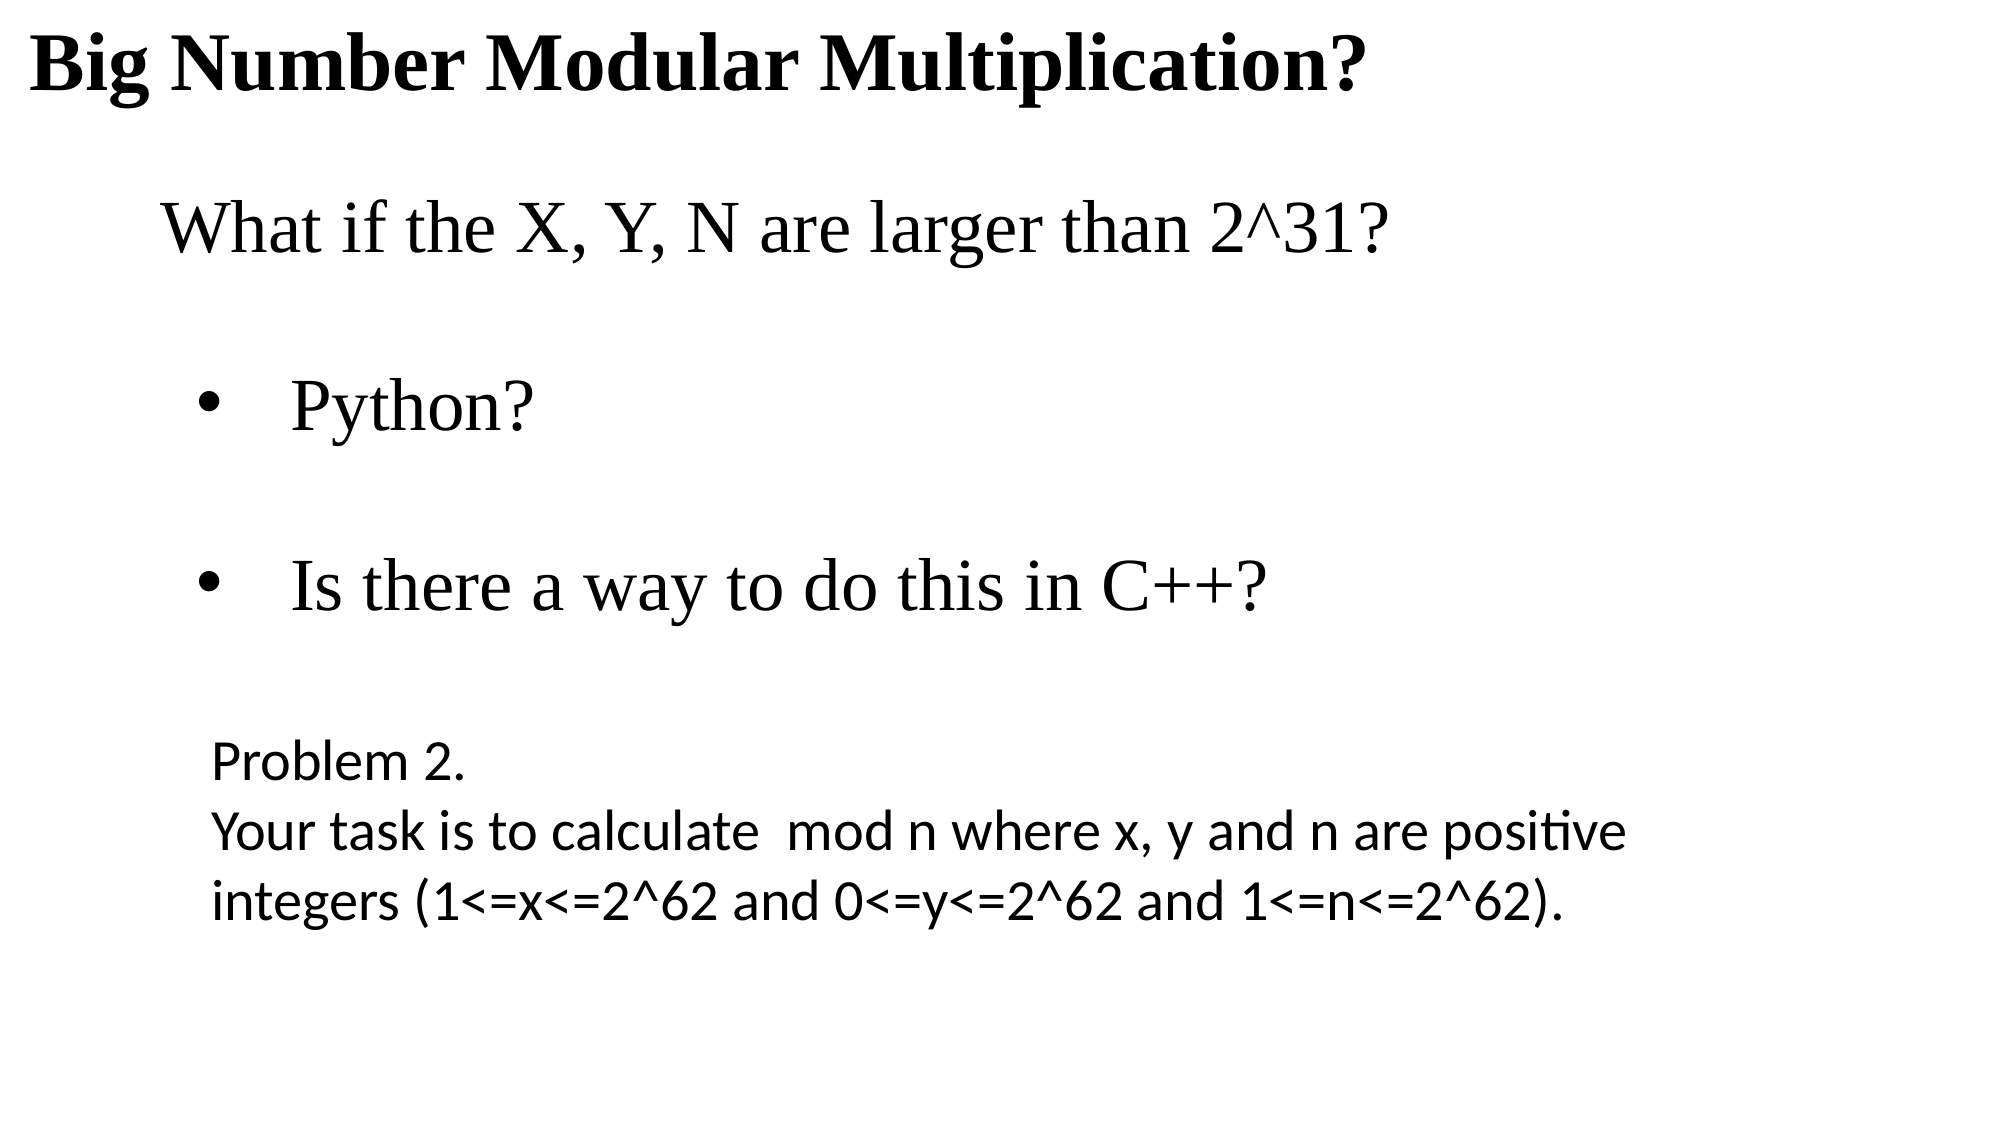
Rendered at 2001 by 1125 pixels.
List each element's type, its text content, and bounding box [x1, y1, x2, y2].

text_box Python? Is there a way to do this in C++? [196, 355, 1394, 626]
text_box What if the X, Y, N are larger than 2^31? [160, 177, 1392, 268]
text_box Big Number Modular Multiplication? [14, 0, 1387, 115]
